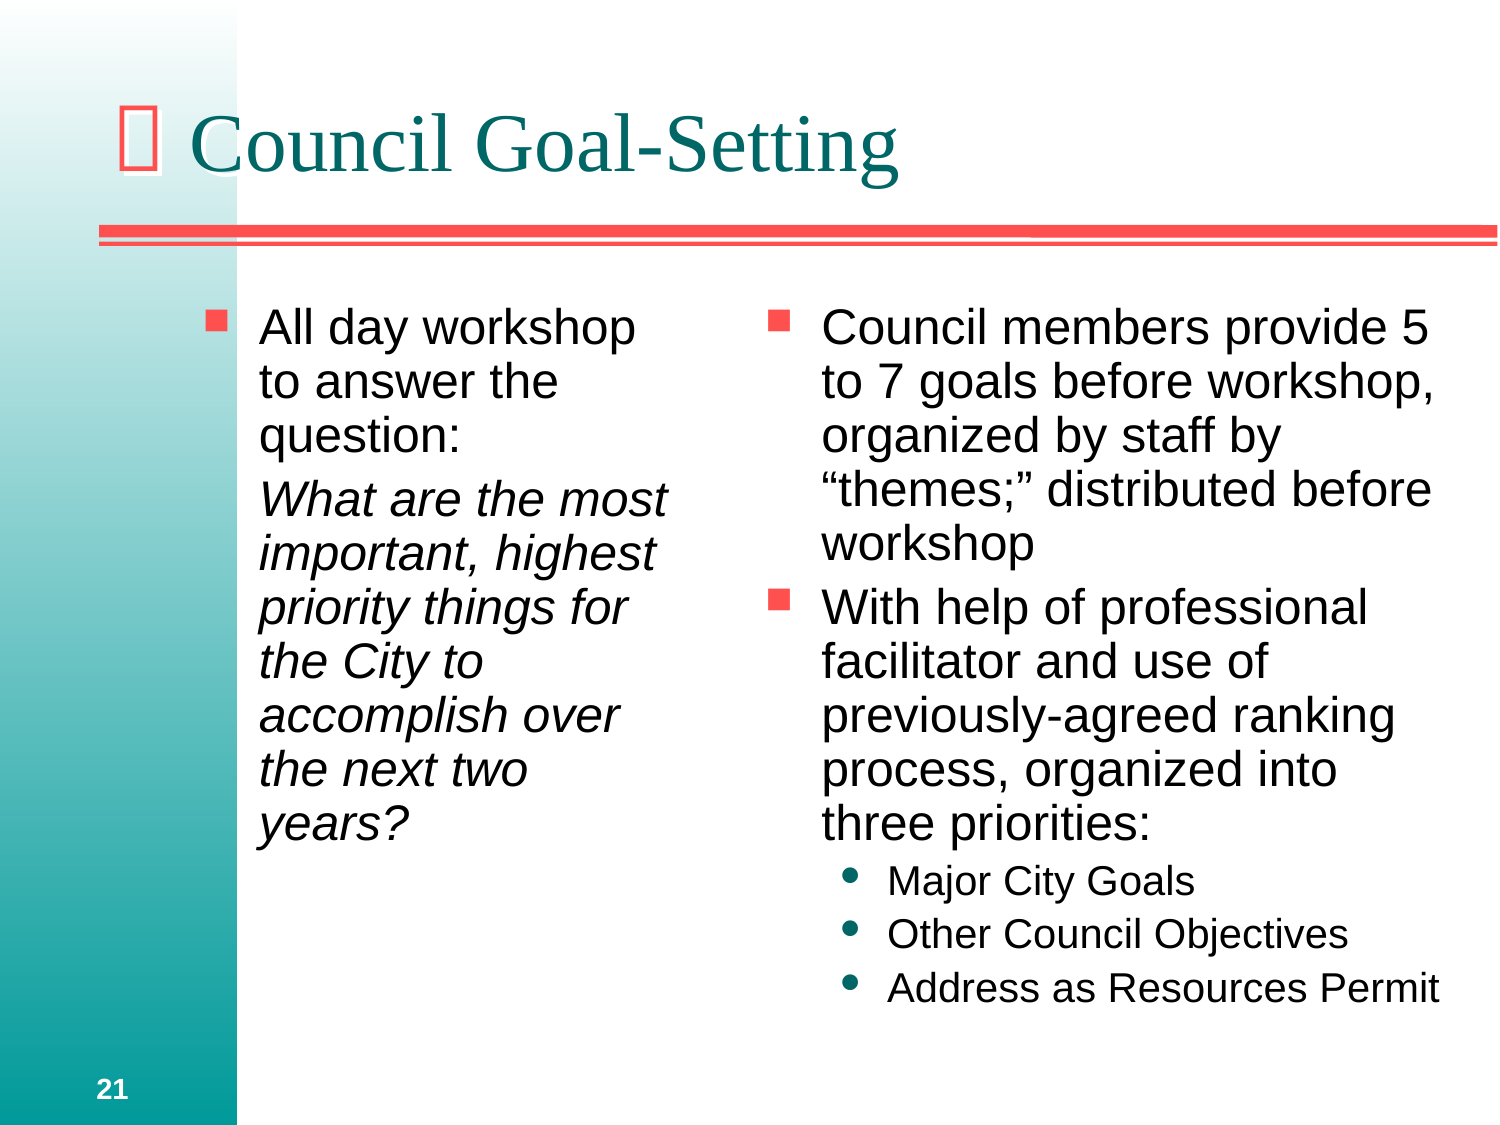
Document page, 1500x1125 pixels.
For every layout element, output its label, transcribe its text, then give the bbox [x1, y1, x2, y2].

list All day workshop to answer the question: What are the most important, highest priority things for the City to accomplish over the next two years? [187, 293, 688, 975]
slide_number 21 [0, 1050, 225, 1125]
list Council members provide 5 to 7 goals before workshop, organized by staff by “themes;” distributed before workshop With help of professional facilitator and use of previously-agreed ranking process, organized into three priorities: Major City Goals Other Council Objectives Address as Resources Permit [750, 293, 1463, 1038]
title  Council Goal-Setting [96, 43, 1375, 225]
